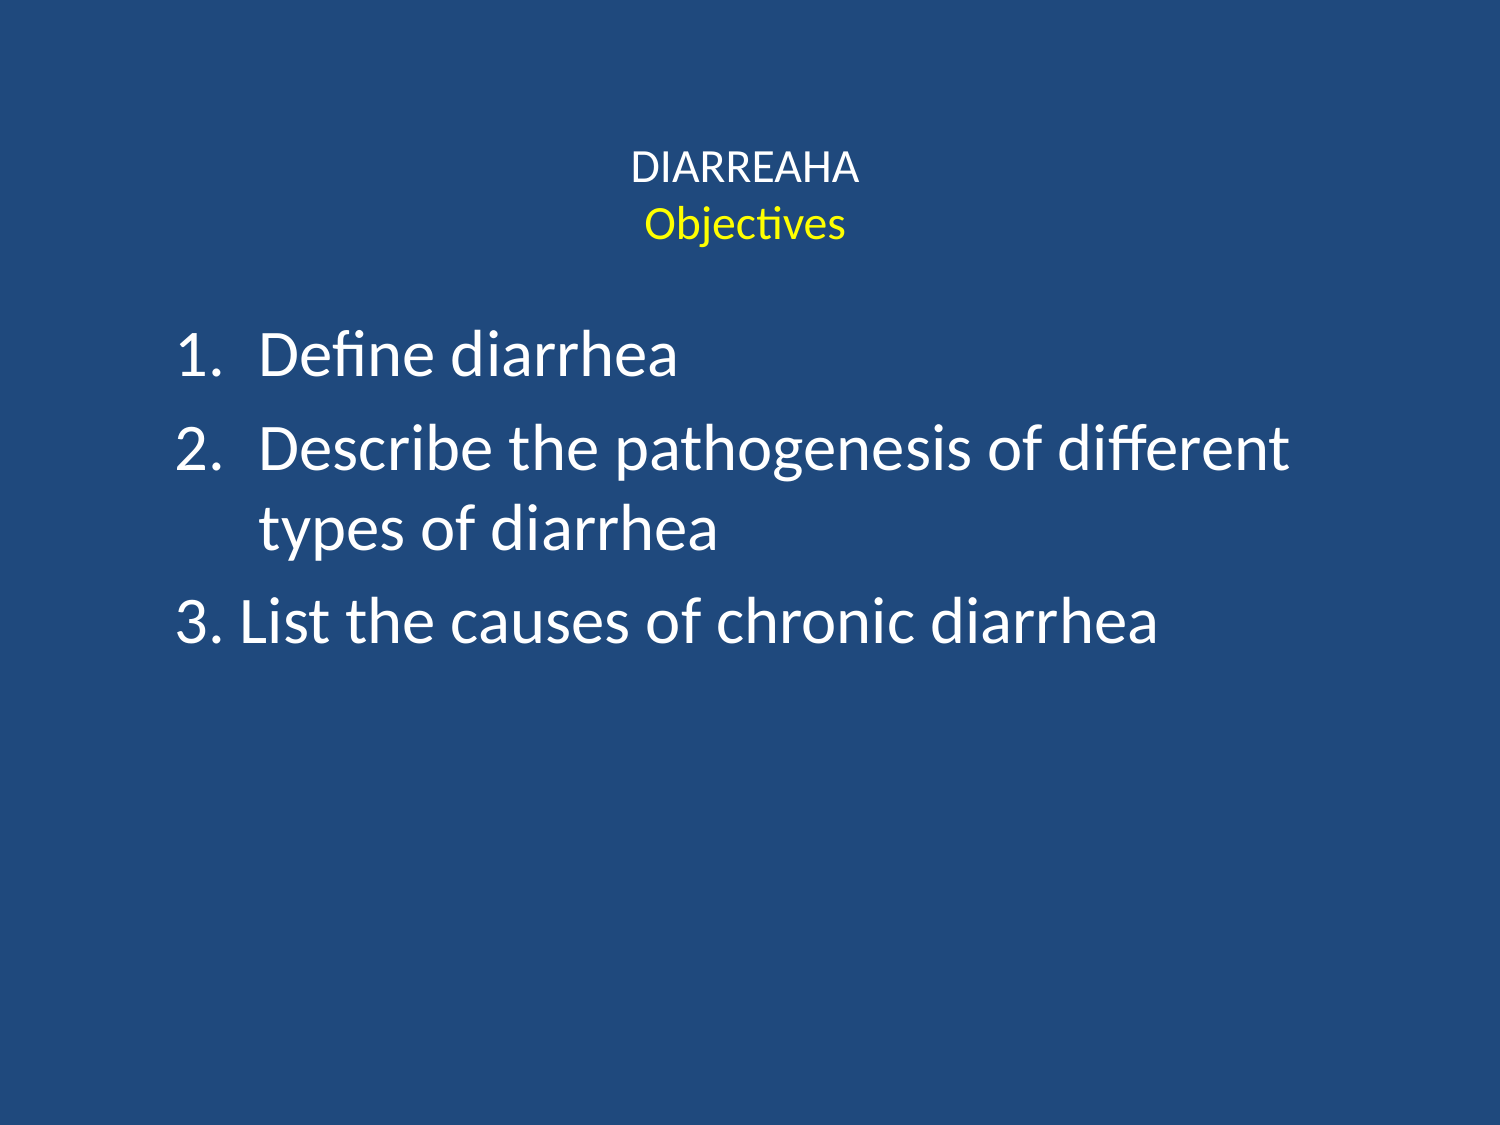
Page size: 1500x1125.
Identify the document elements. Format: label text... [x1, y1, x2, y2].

title DIARREAHA Objectives [70, 126, 1421, 315]
list Define diarrhea Describe the pathogenesis of different types of diarrhea 3. List the causes of chronic diarrhea [159, 302, 1329, 1046]
